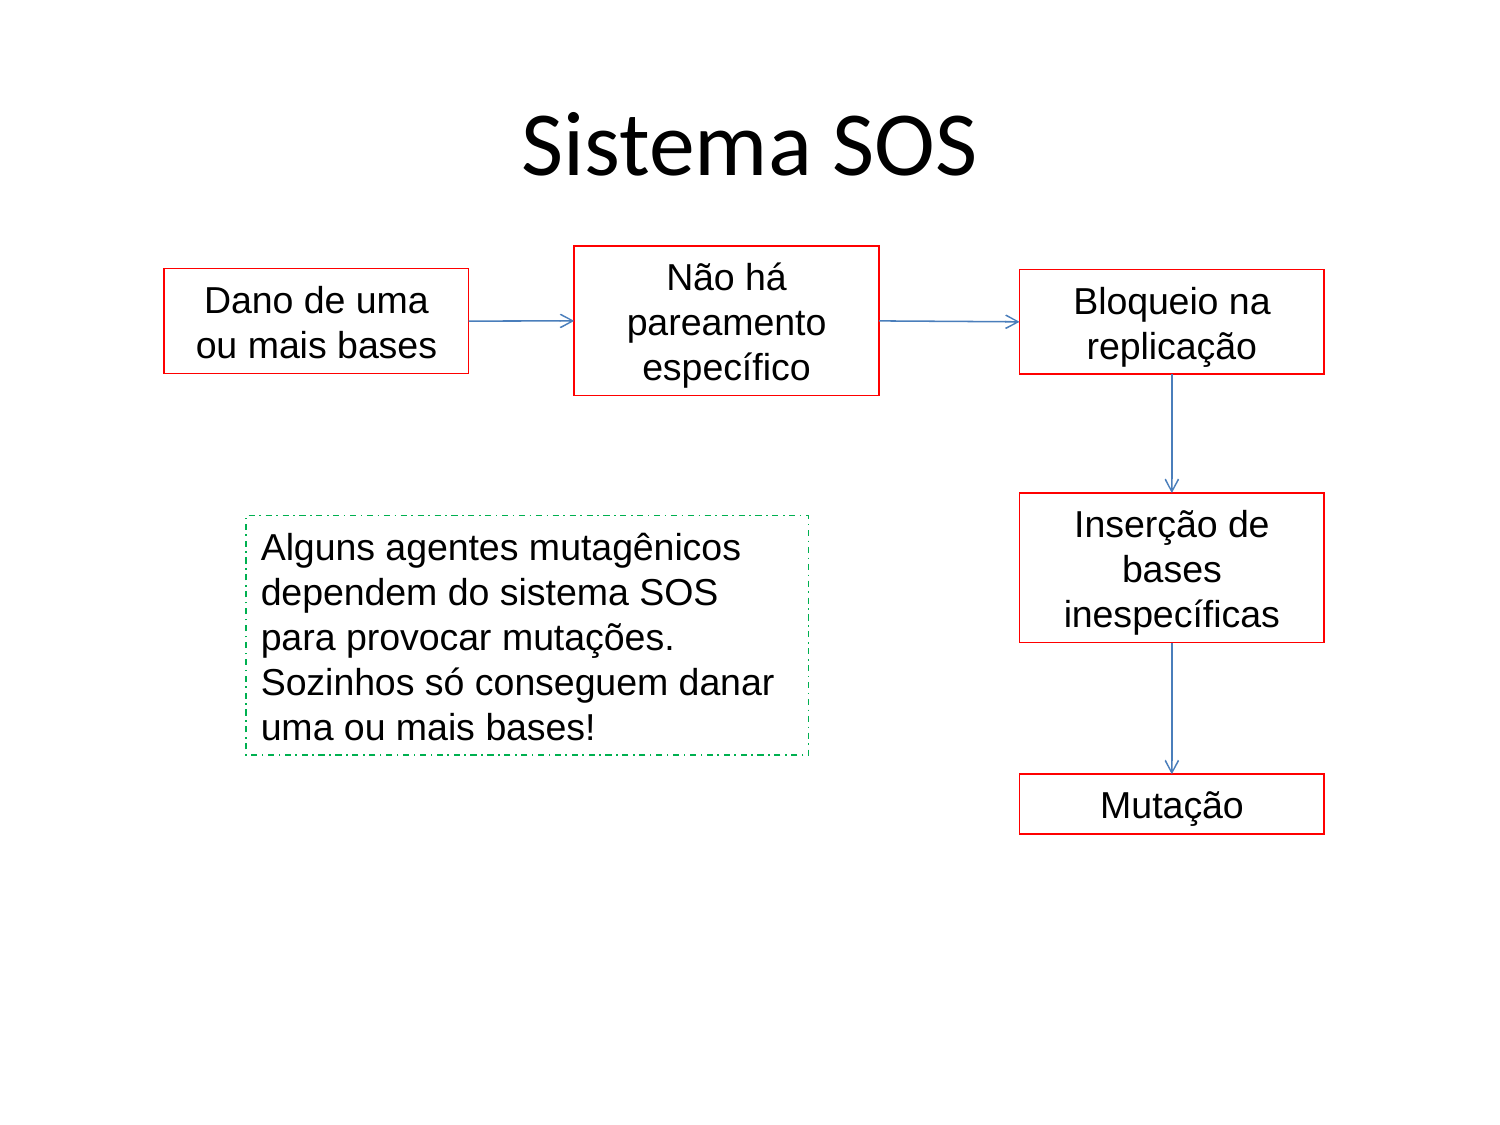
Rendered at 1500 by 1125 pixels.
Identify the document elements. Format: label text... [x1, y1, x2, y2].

title Sistema SOS [74, 44, 1426, 233]
text_box Dano de uma ou mais bases [164, 268, 469, 374]
text_box Inserção de bases inespecíficas [1019, 492, 1325, 643]
text_box Não há pareamento específico [574, 246, 879, 396]
text_box Mutação [1019, 774, 1325, 834]
text_box Alguns agentes mutagênicos dependem do sistema SOS para provocar mutações. Sozinhos só conseguem danar uma ou mais bases! [246, 515, 809, 756]
text_box Bloqueio na replicação [1019, 269, 1325, 375]
